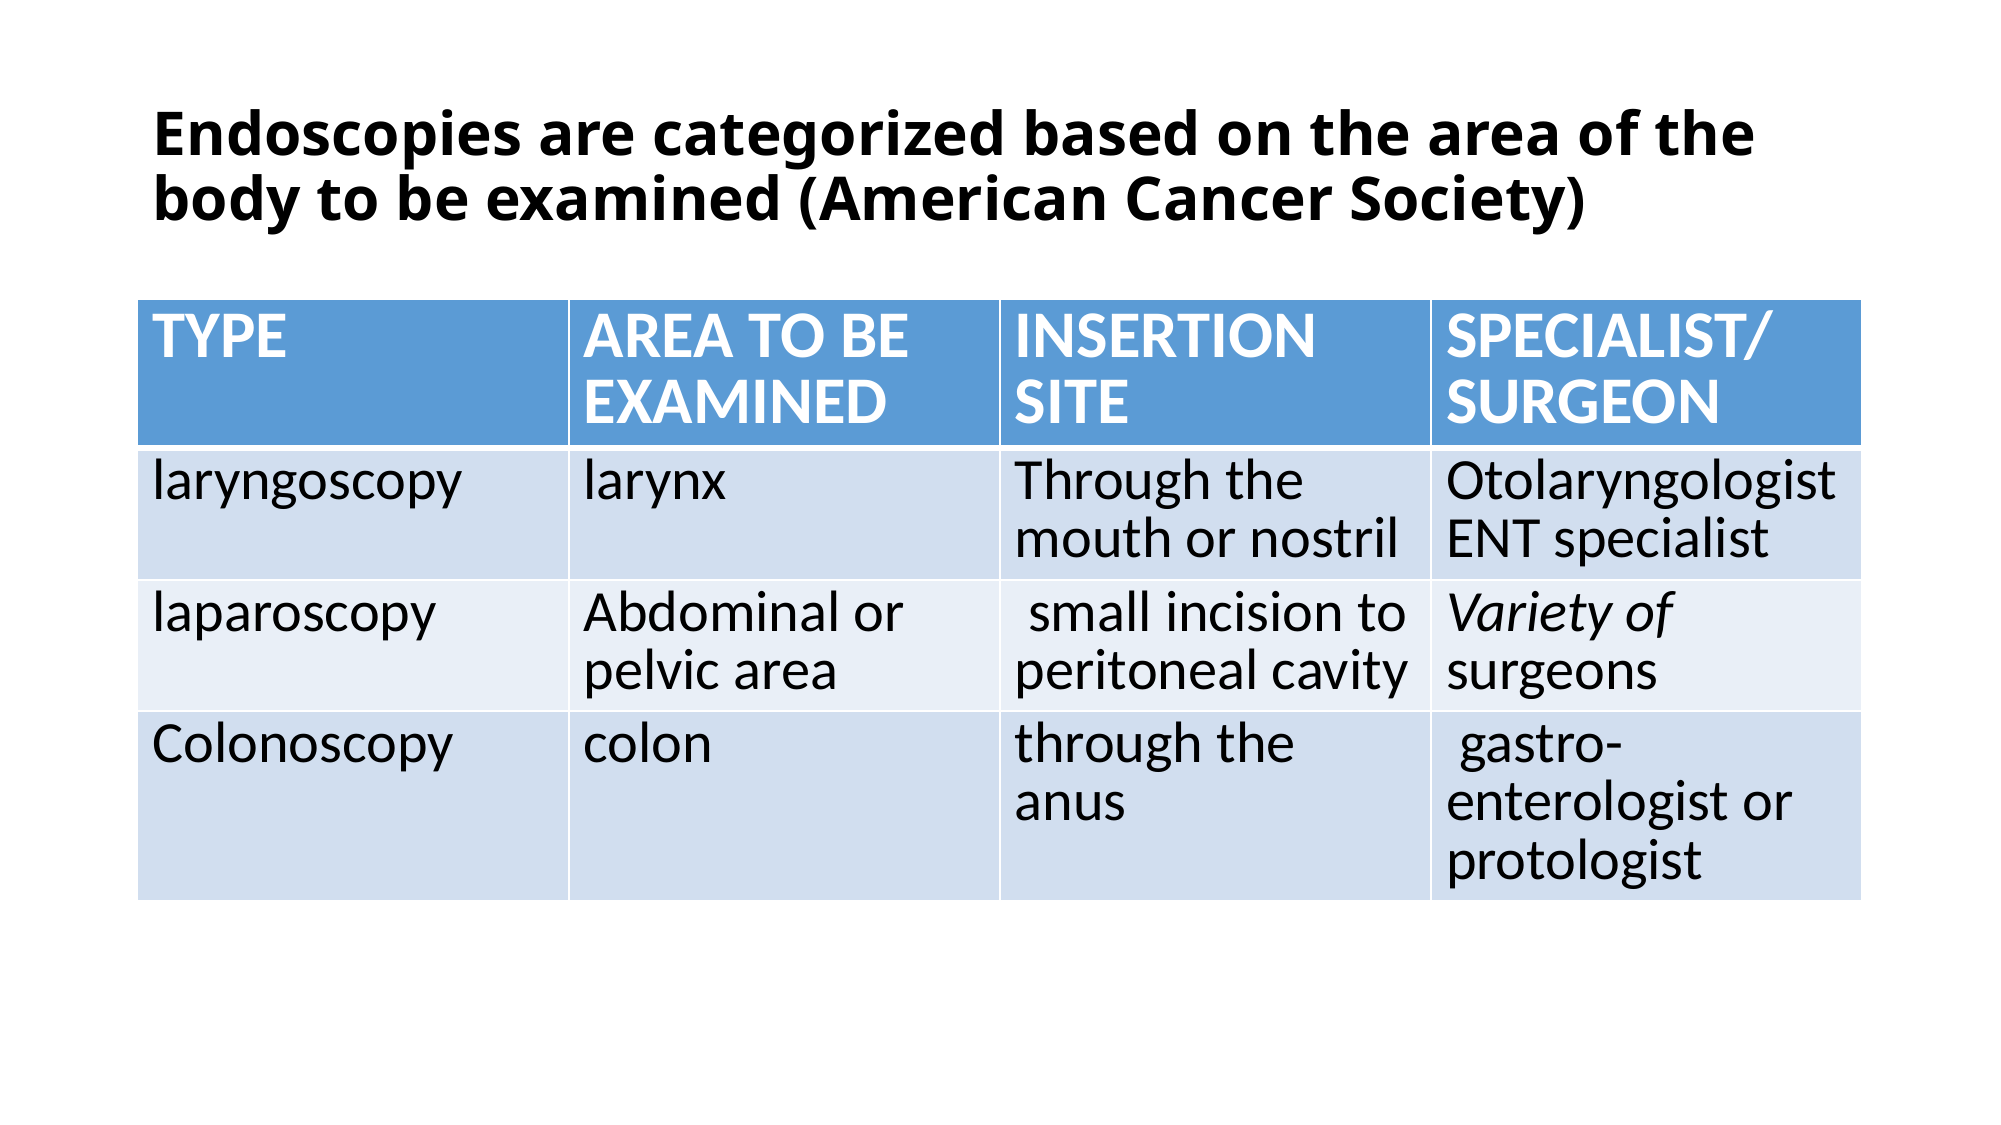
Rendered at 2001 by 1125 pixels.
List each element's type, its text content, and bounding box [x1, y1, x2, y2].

table_cell Through the mouth or nostril [1001, 451, 1430, 579]
title Endoscopies are categorized based on the area of the body to be examined (American Cancer Society) [137, 59, 1863, 278]
table_cell Colonoscopy [138, 712, 568, 900]
table_header INSERTION SITE [1001, 300, 1430, 445]
table_cell colon [570, 712, 999, 900]
table_header AREA TO BE EXAMINED [570, 300, 999, 445]
table_cell through the anus [1001, 712, 1430, 900]
table_cell small incision to peritoneal cavity [1001, 581, 1430, 710]
table_header TYPE [138, 300, 568, 445]
table_header SPECIALIST/ SURGEON [1432, 300, 1861, 445]
table_cell laryngoscopy [138, 451, 568, 579]
table_cell laparoscopy [138, 581, 568, 710]
table_cell Otolaryngologist ENT specialist [1432, 451, 1861, 579]
table_cell Abdominal or pelvic area [570, 581, 999, 710]
table_cell gastro- enterologist or protologist [1432, 712, 1861, 900]
table_cell larynx [570, 451, 999, 579]
table_cell Variety of surgeons [1432, 581, 1861, 710]
